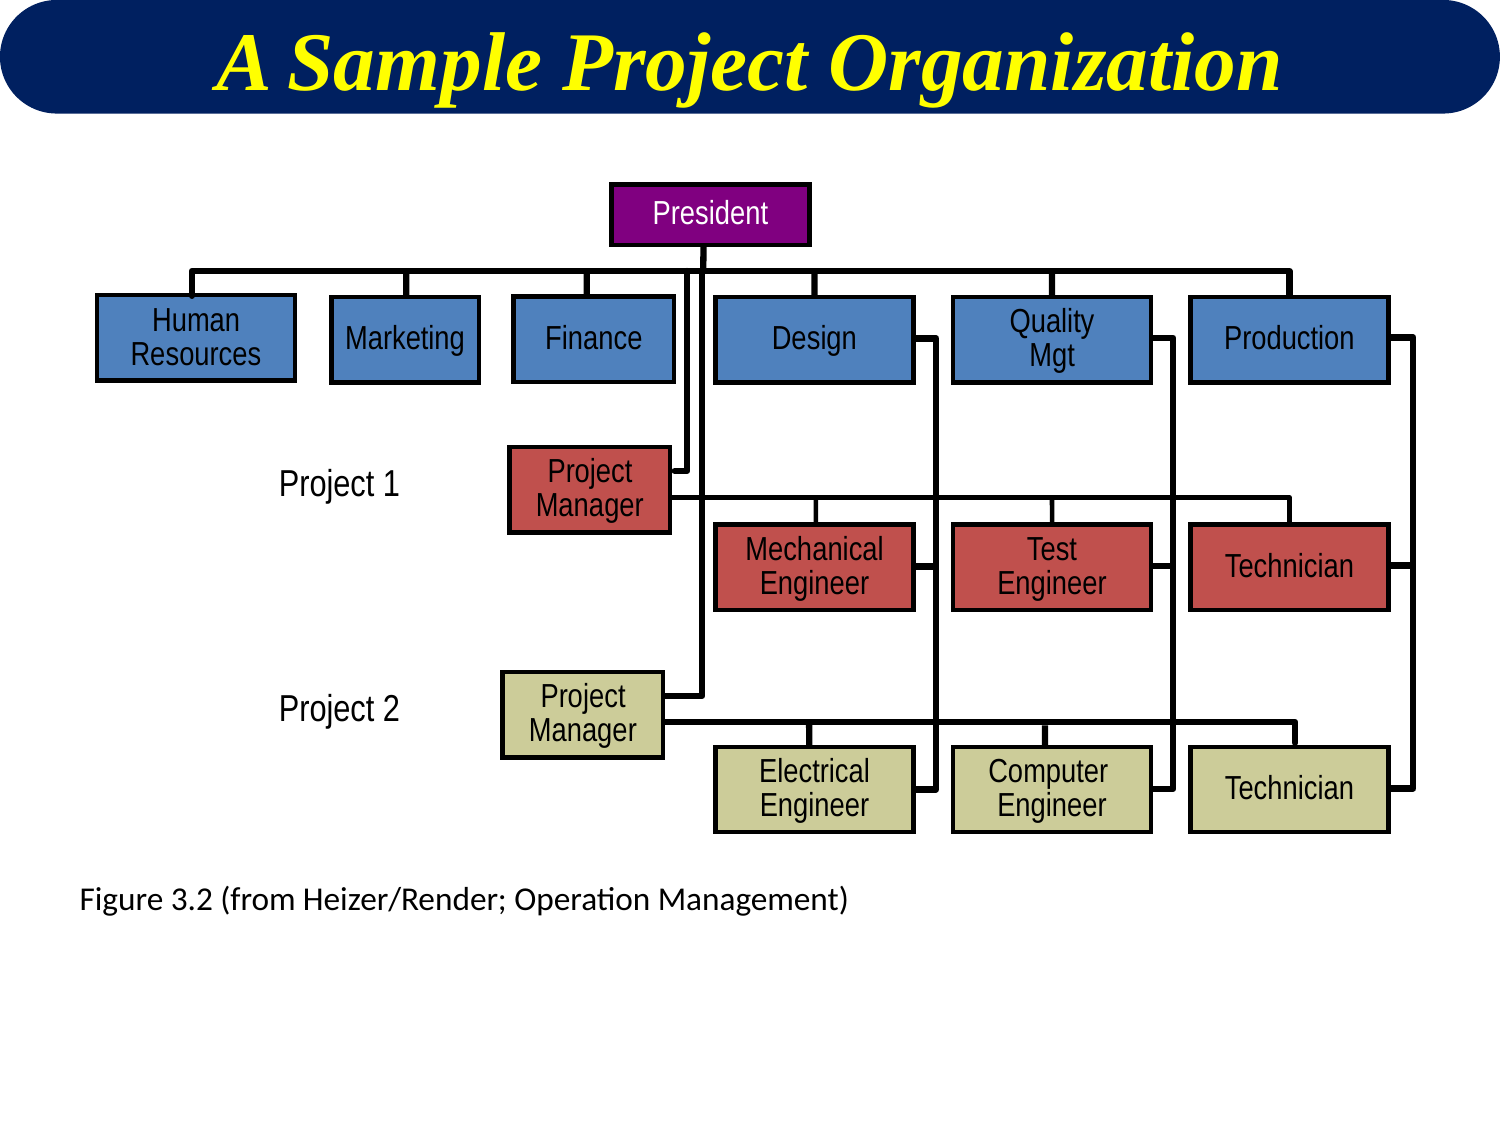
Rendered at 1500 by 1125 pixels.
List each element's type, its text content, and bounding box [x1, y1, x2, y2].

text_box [96, 184, 1389, 383]
text_box Figure 3.2 (from Heizer/Render; Operation Management) [64, 869, 1058, 925]
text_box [259, 270, 1414, 833]
text_box A Sample Project Organization [0, 0, 1500, 114]
